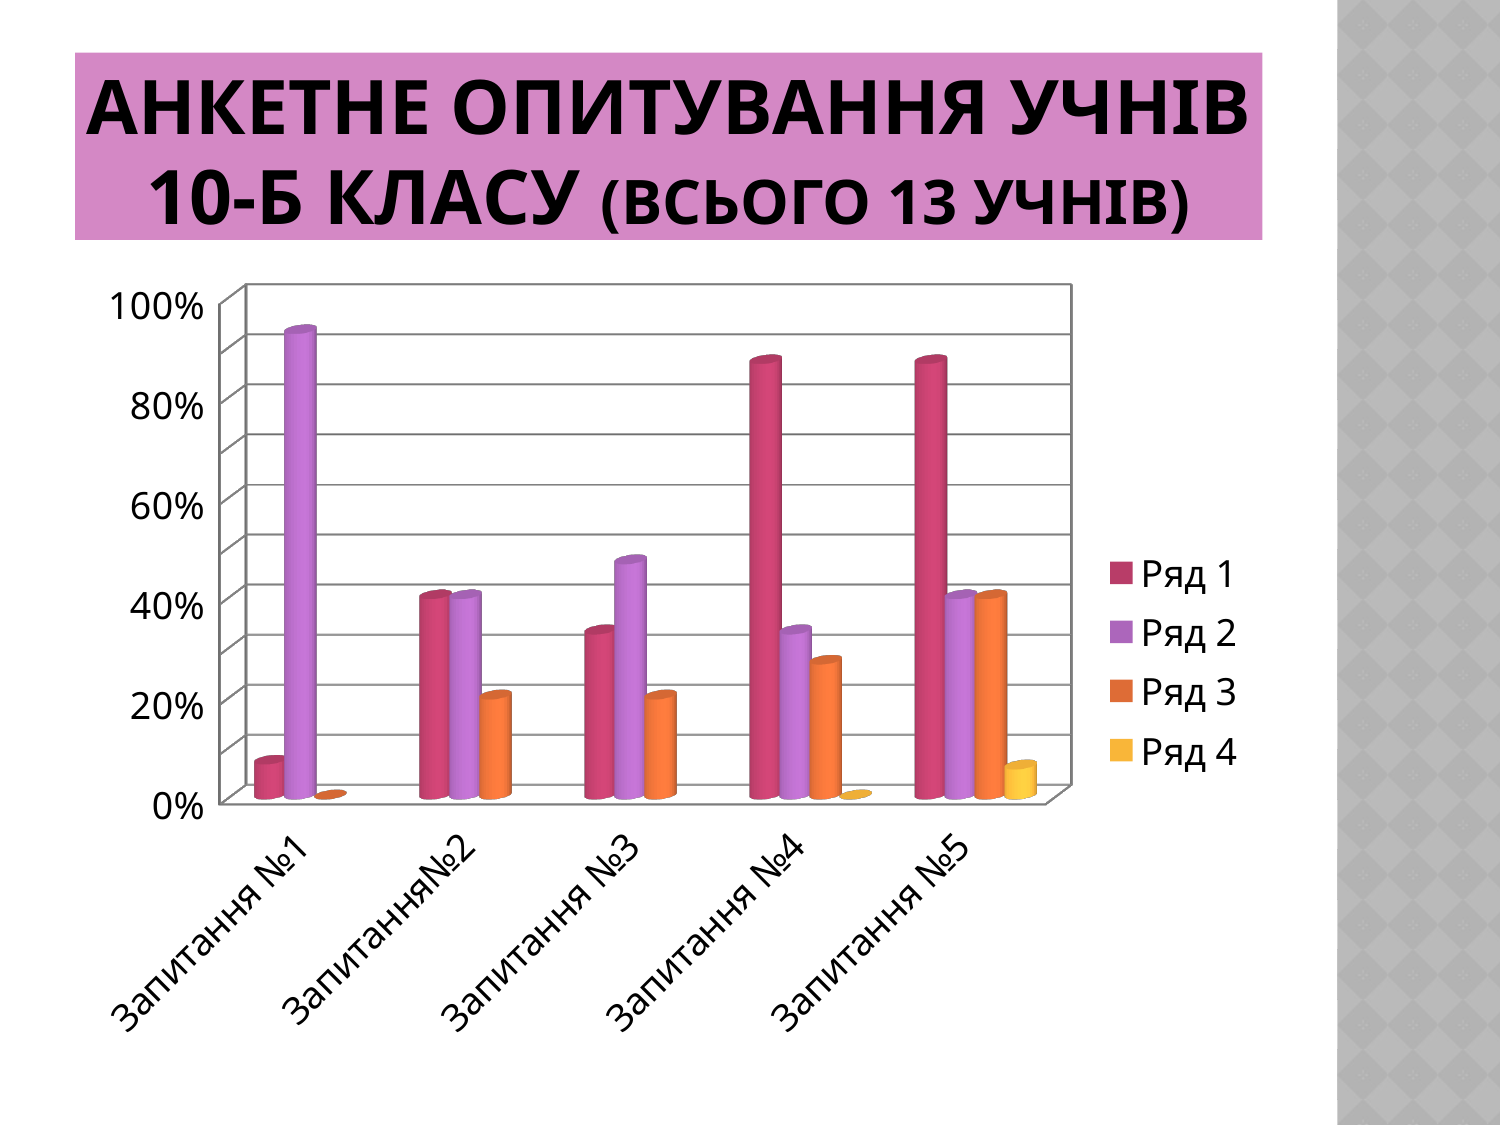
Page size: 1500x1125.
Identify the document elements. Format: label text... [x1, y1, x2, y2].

chart [74, 263, 1263, 1060]
title Анкетне опитування учнів 10-Б класу (всього 13 учнів) [75, 52, 1263, 240]
